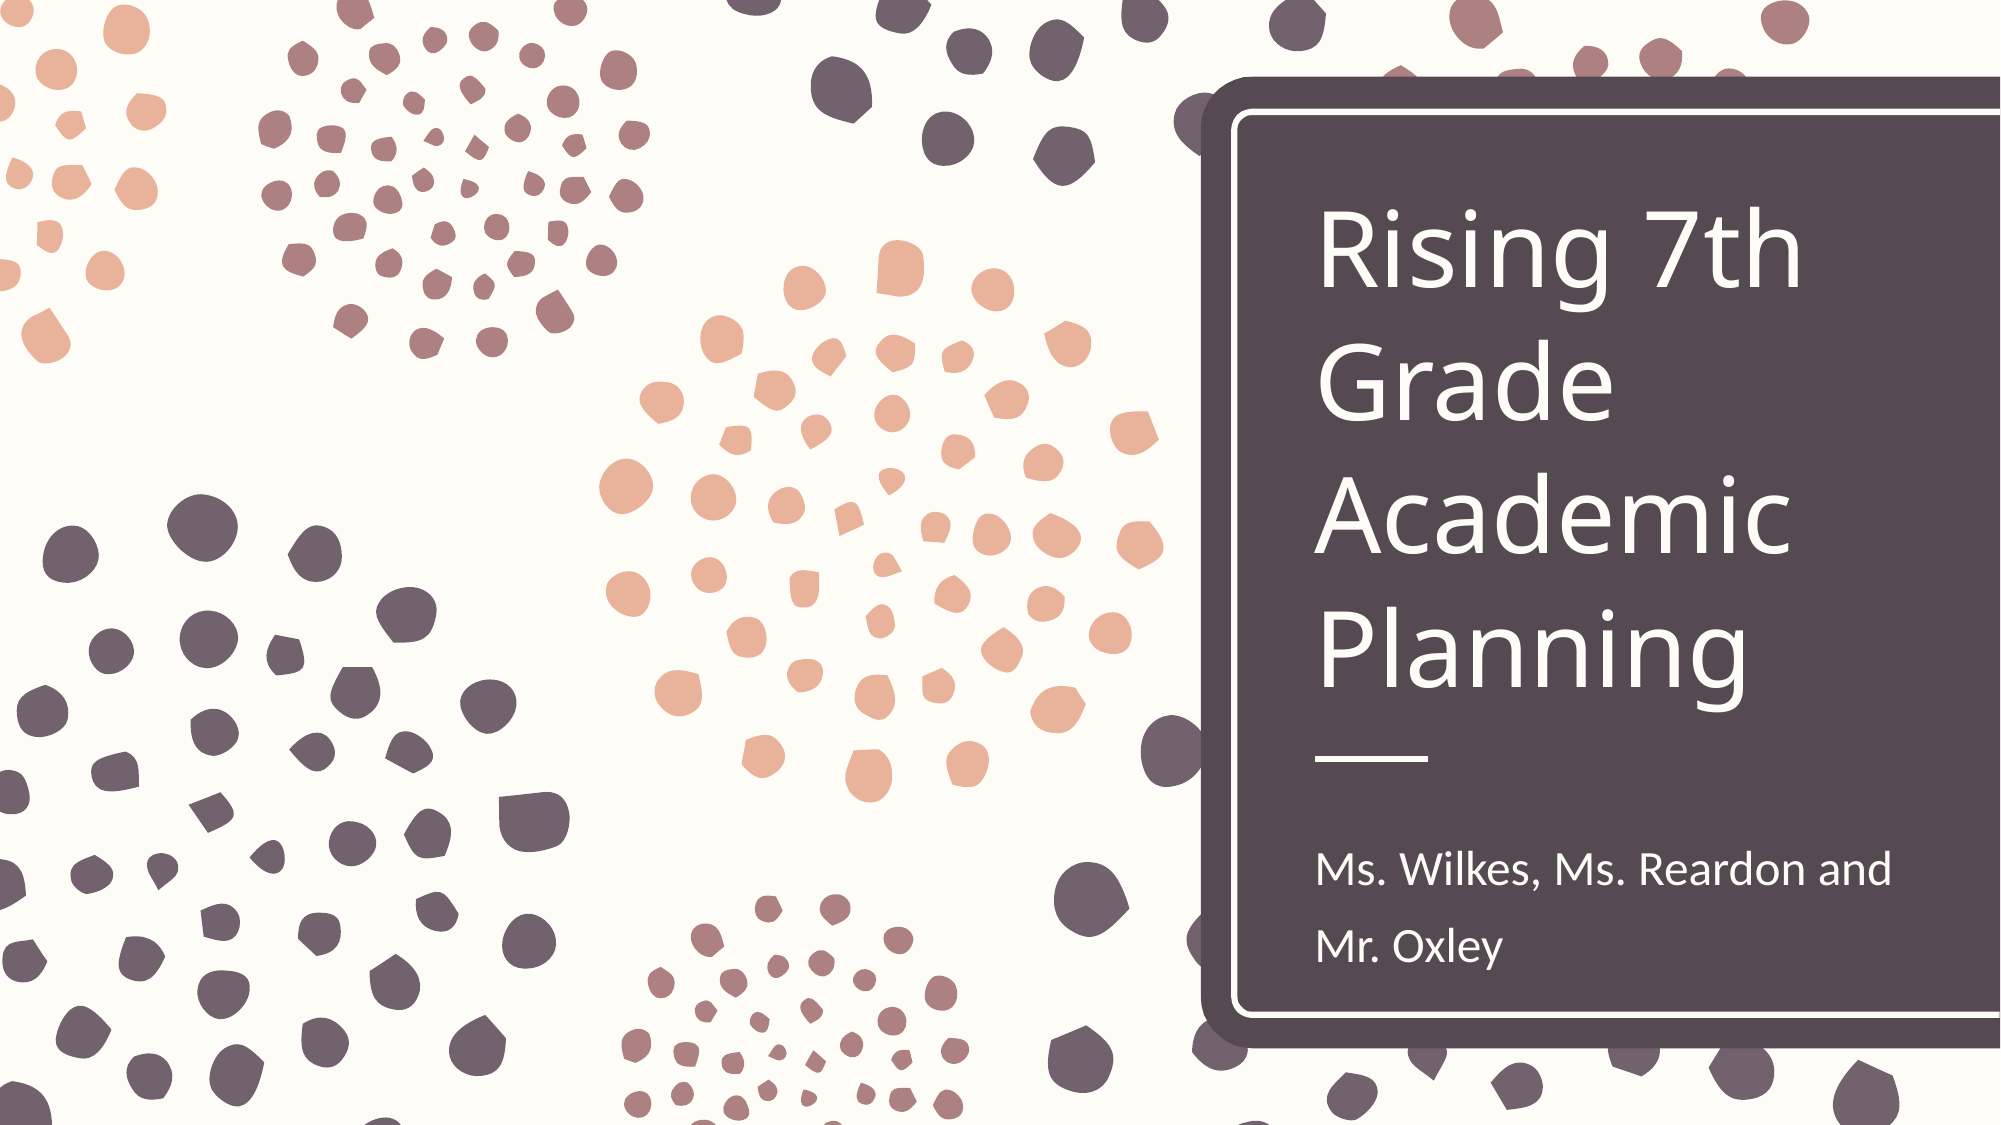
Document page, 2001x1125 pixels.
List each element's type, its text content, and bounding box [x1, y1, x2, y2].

subtitle Ms. Wilkes, Ms. Reardon and Mr. Oxley [1299, 811, 1922, 982]
title Rising 7th Grade Academic Planning [1299, 167, 1922, 718]
